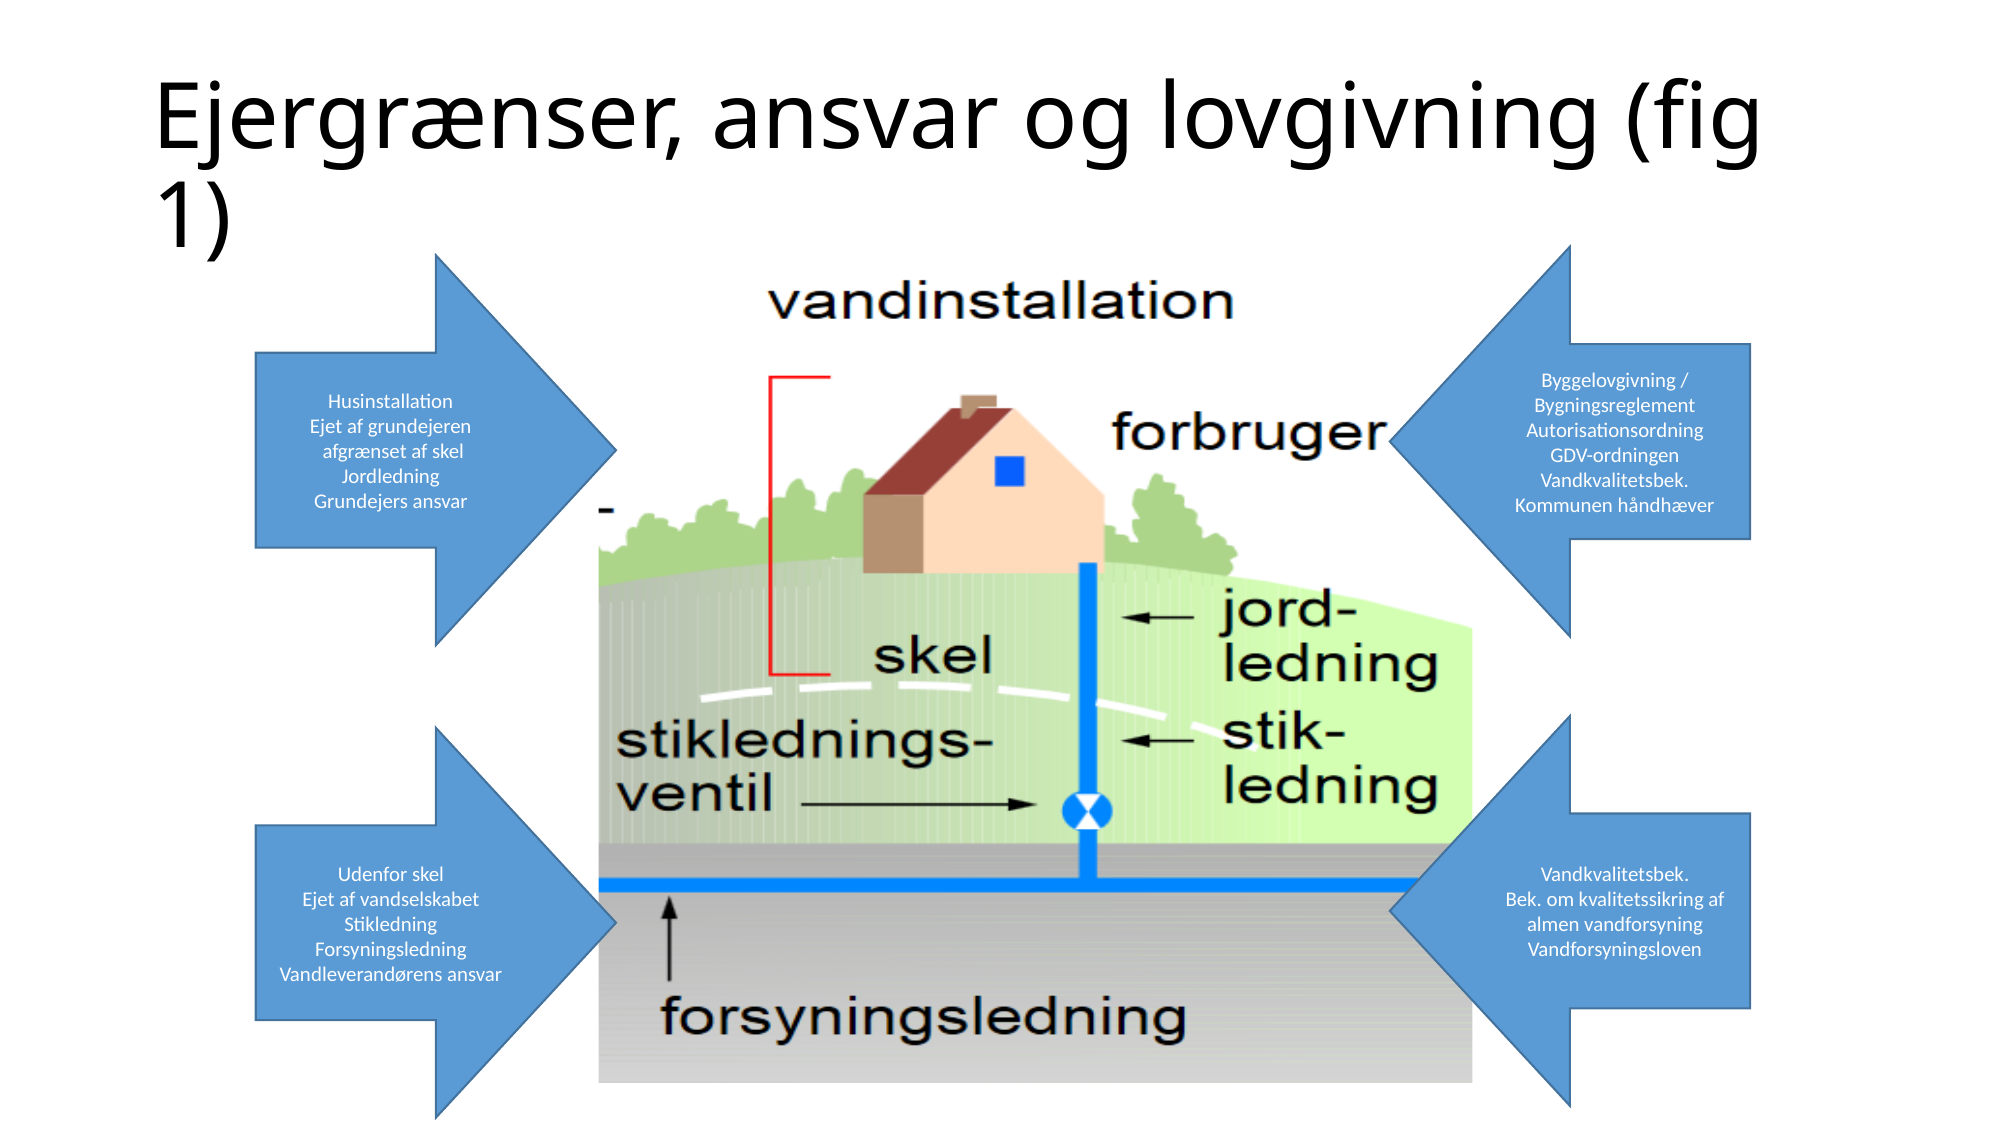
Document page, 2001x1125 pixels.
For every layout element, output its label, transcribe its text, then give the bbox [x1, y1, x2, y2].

picture [598, 255, 1473, 1083]
text_box Vandkvalitetsbek. Bek. om kvalitetssikring af almen vandforsyning Vandforsyningsloven [1473, 713, 1752, 1109]
text_box Udenfor skel Ejet af vandselskabet Stikledning Forsyningsledning Vandleverandørens ansvar [254, 725, 598, 1121]
text_box Byggelovgivning / Bygningsreglement Autorisationsordning GDV-ordningen Vandkvalitetsbek. Kommunen håndhæver [1473, 244, 1752, 640]
text_box Husinstallation Ejet af grundejeren afgrænset af skel Jordledning Grundejers ansvar [254, 252, 598, 648]
title Ejergrænser, ansvar og lovgivning (fig 1) [137, 59, 1863, 278]
